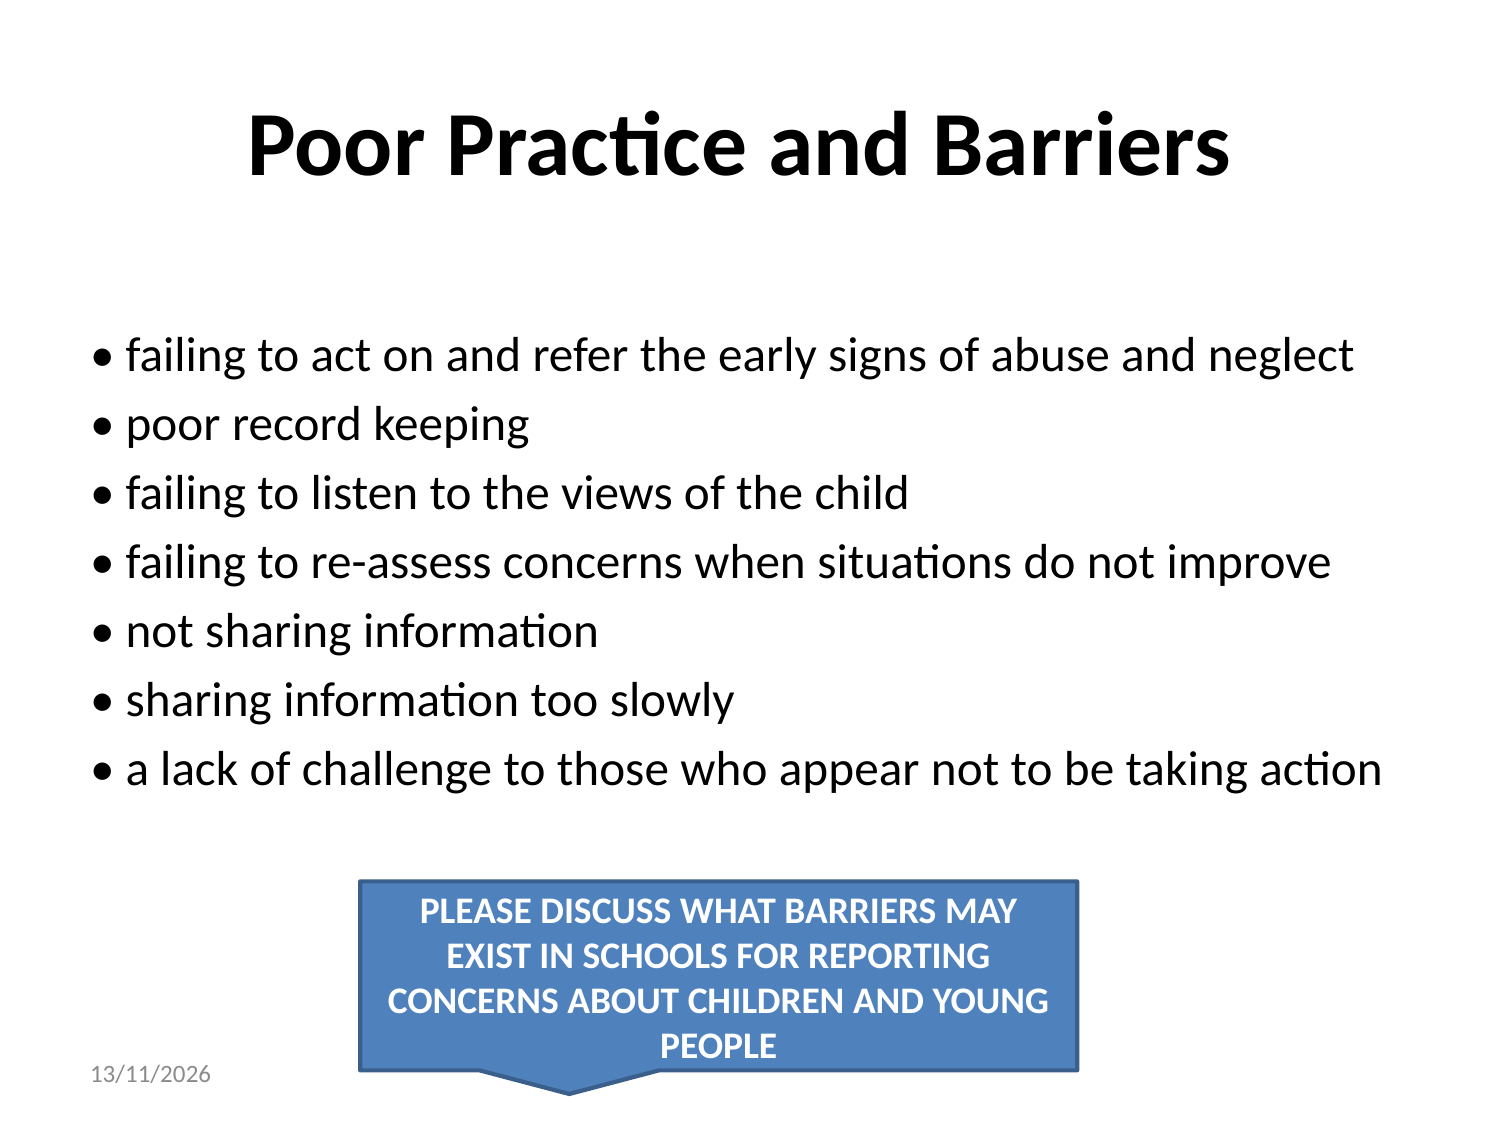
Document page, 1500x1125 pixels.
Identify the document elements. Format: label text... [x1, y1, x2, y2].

title Poor Practice and Barriers [75, 45, 1425, 231]
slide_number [75, 1042, 425, 1103]
list • failing to act on and refer the early signs of abuse and neglect • poor record keeping • failing to listen to the views of the child • failing to re-assess concerns when situations do not improve • not sharing information • sharing information too slowly • a lack of challenge to those who appear not to be taking action [75, 231, 1425, 917]
text_box PLEASE DISCUSS WHAT BARRIERS MAY EXIST IN SCHOOLS FOR REPORTING CONCERNS ABOUT CHILDREN AND YOUNG PEOPLE [358, 879, 1080, 1097]
